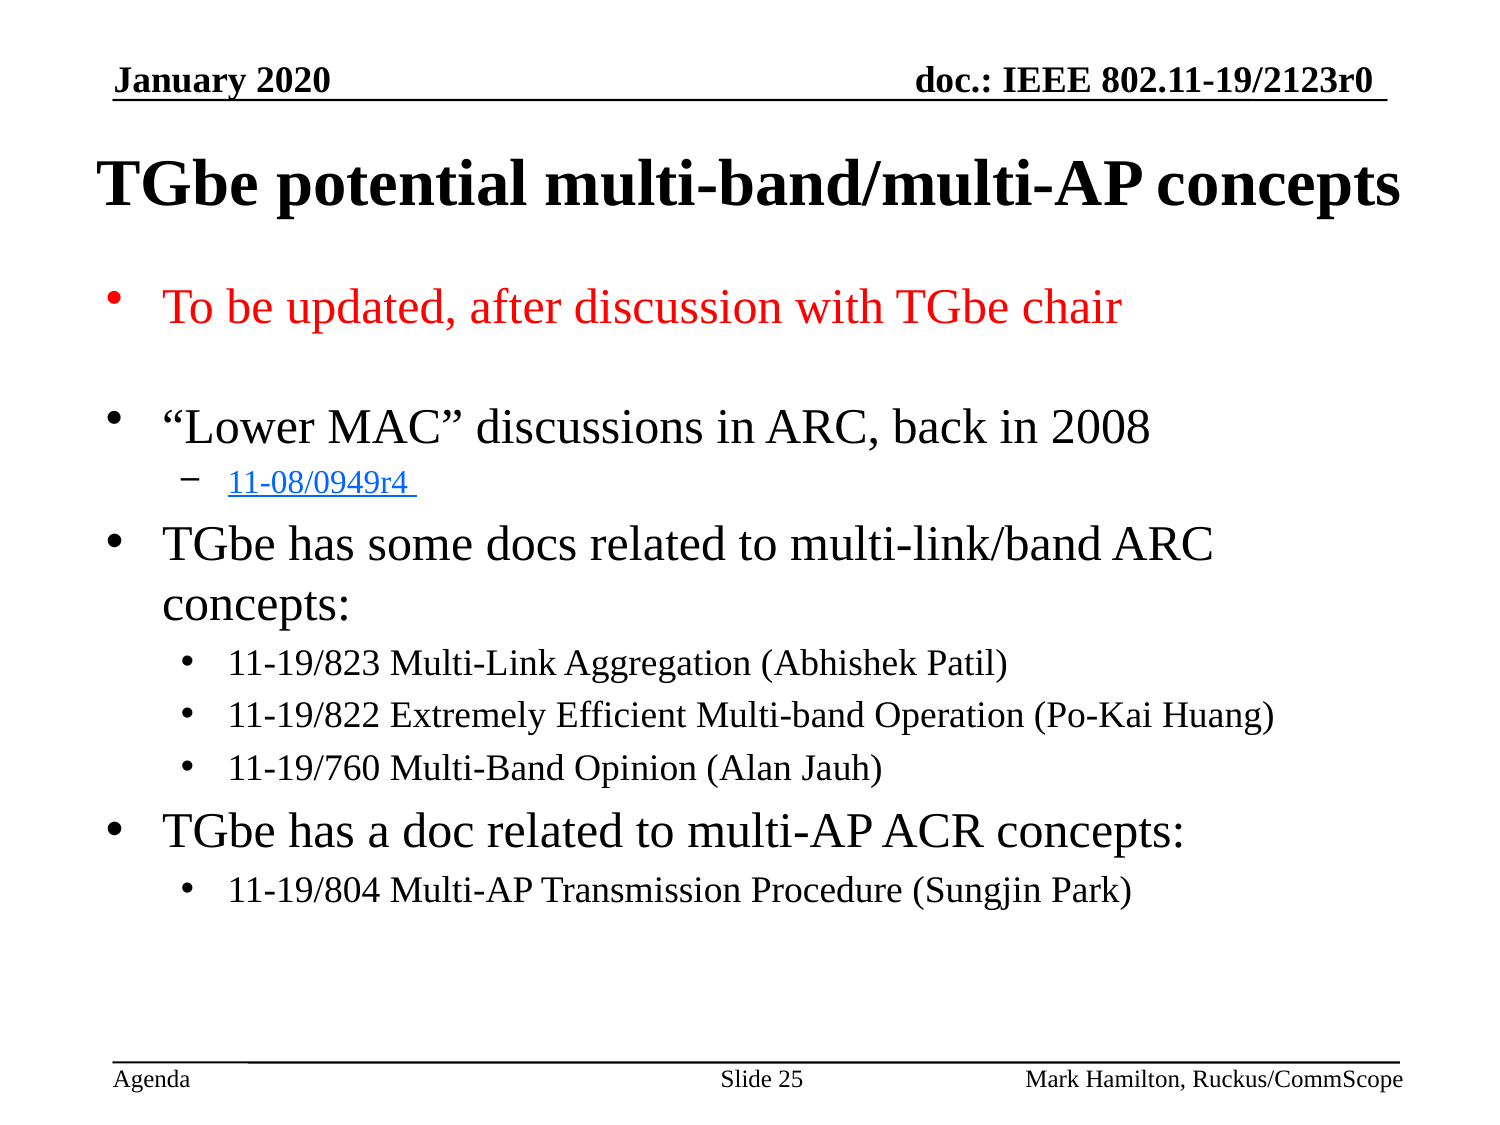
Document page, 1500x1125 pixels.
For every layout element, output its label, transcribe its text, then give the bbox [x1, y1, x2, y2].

list To be updated, after discussion with TGbe chair “Lower MAC” discussions in ARC, back in 2008 11-08/0949r4 TGbe has some docs related to multi-link/band ARC concepts: 11-19/823 Multi-Link Aggregation (Abhishek Patil) 11-19/822 Extremely Efficient Multi-band Operation (Po-Kai Huang) 11-19/760 Multi-Band Opinion (Alan Jauh) TGbe has a doc related to multi-AP ACR concepts: 11-19/804 Multi-AP Transmission Procedure (Sungjin Park) [90, 266, 1410, 879]
title TGbe potential multi-band/multi-AP concepts [68, 91, 1432, 266]
